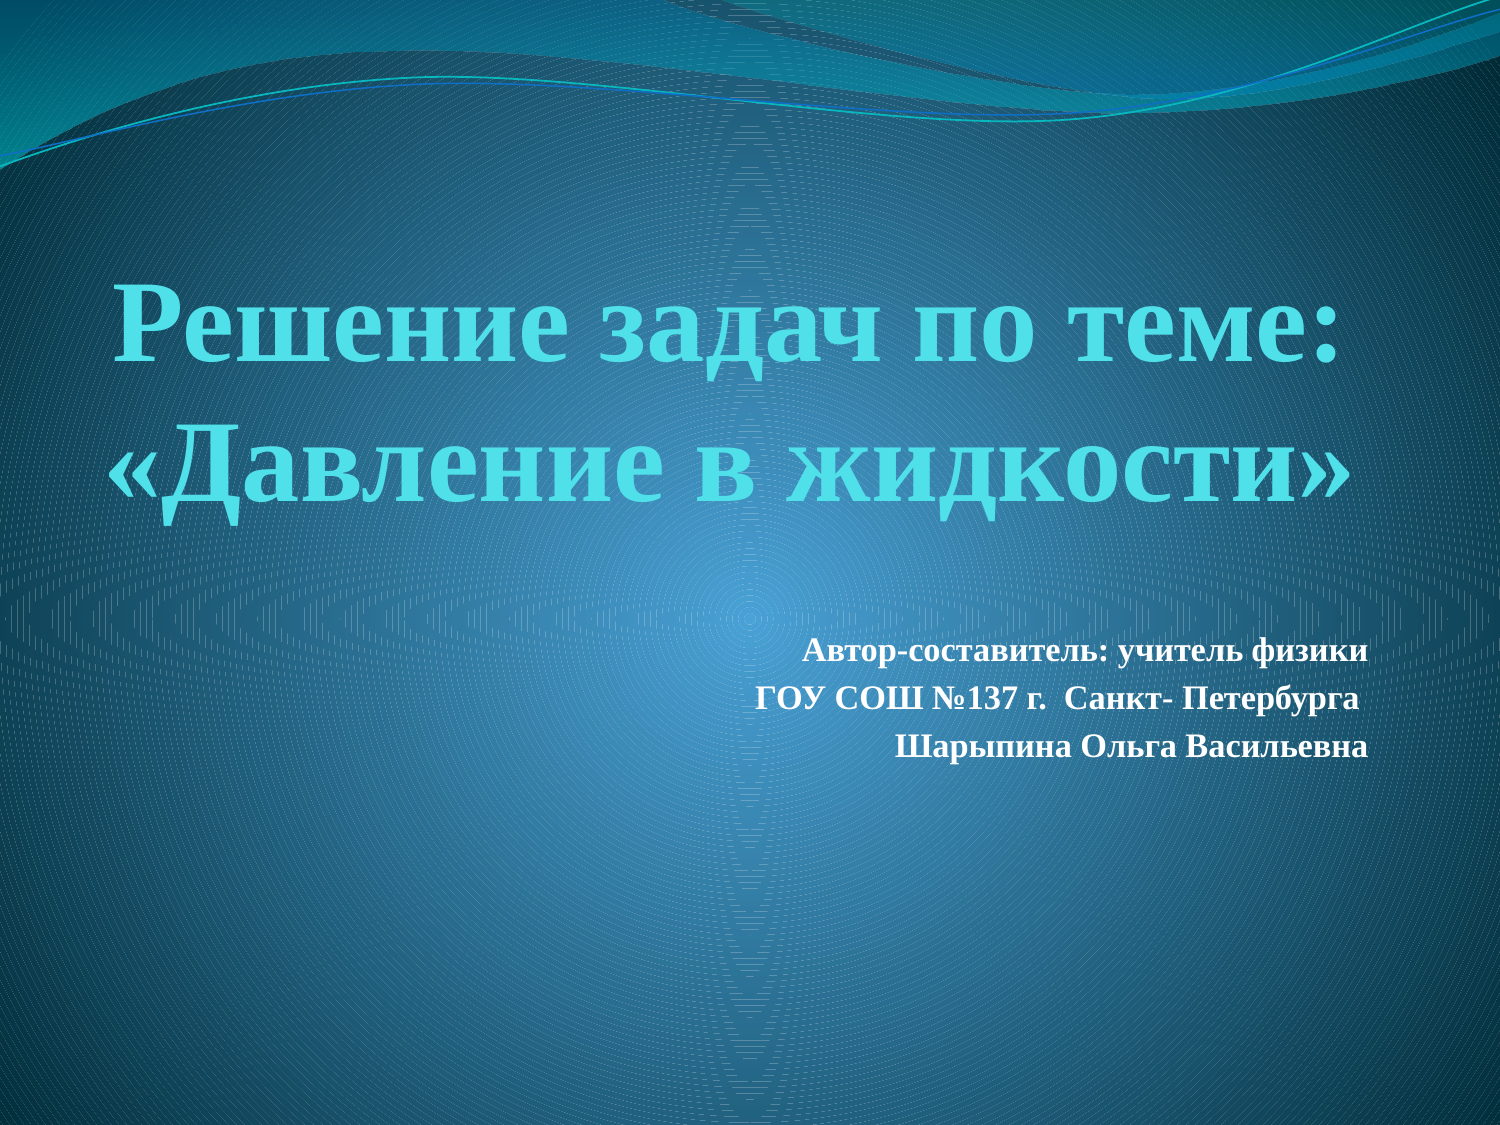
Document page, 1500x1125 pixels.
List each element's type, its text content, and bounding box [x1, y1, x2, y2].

title Решение задач по теме: «Давление в жидкости» [87, 224, 1376, 525]
subtitle Автор-составитель: учитель физики ГОУ СОШ №137 г. Санкт- Петербурга Шарыпина Ольга Васильевна [87, 529, 1376, 818]
